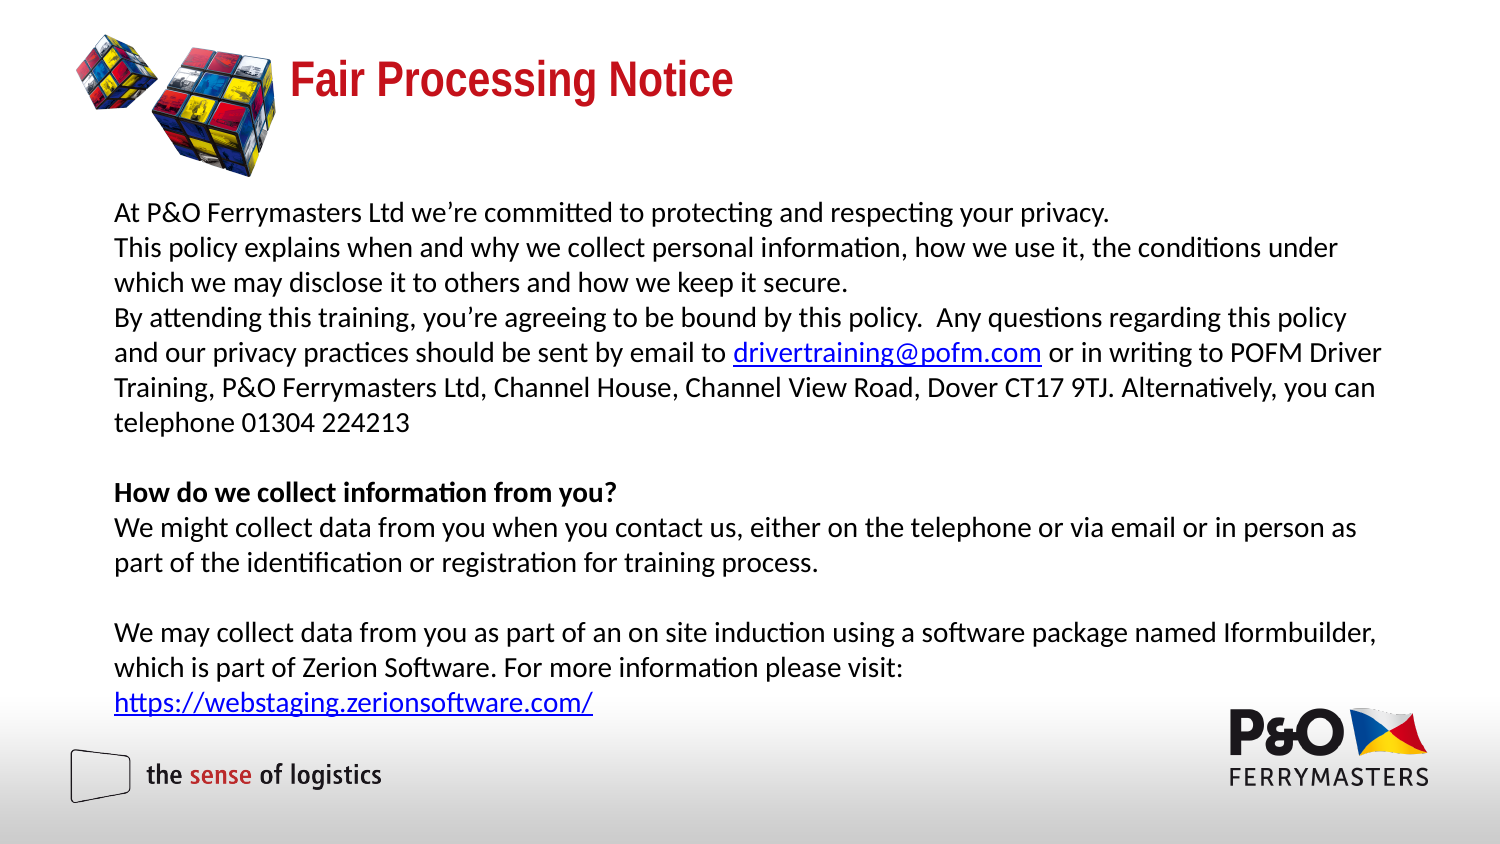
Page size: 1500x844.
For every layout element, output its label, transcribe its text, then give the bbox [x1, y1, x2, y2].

title Fair Processing Notice [290, 46, 1425, 114]
picture [0, 694, 1500, 844]
picture [63, 31, 291, 183]
text_box At P&O Ferrymasters Ltd we’re committed to protecting and respecting your privacy. This policy explains when and why we collect personal information, how we use it, the conditions under which we may disclose it to others and how we keep it secure. By attending this training, you’re agreeing to be bound by this policy. Any questions regarding this policy and our privacy practices should be sent by email to drivertraining@pofm.com or in writing to POFM Driver Training, P&O Ferrymasters Ltd, Channel House, Channel View Road, Dover CT17 9TJ. Alternatively, you can telephone 01304 224213 How do we collect information from you? We might collect data from you when you contact us, either on the telephone or via email or in person as part of the identification or registration for training process. We may collect data from you as part of an on site induction using a software package named Iformbuilder, which is part of Zerion Software. For more information please visit: https://webstaging.zerionsoftware.com/ [99, 186, 1408, 726]
